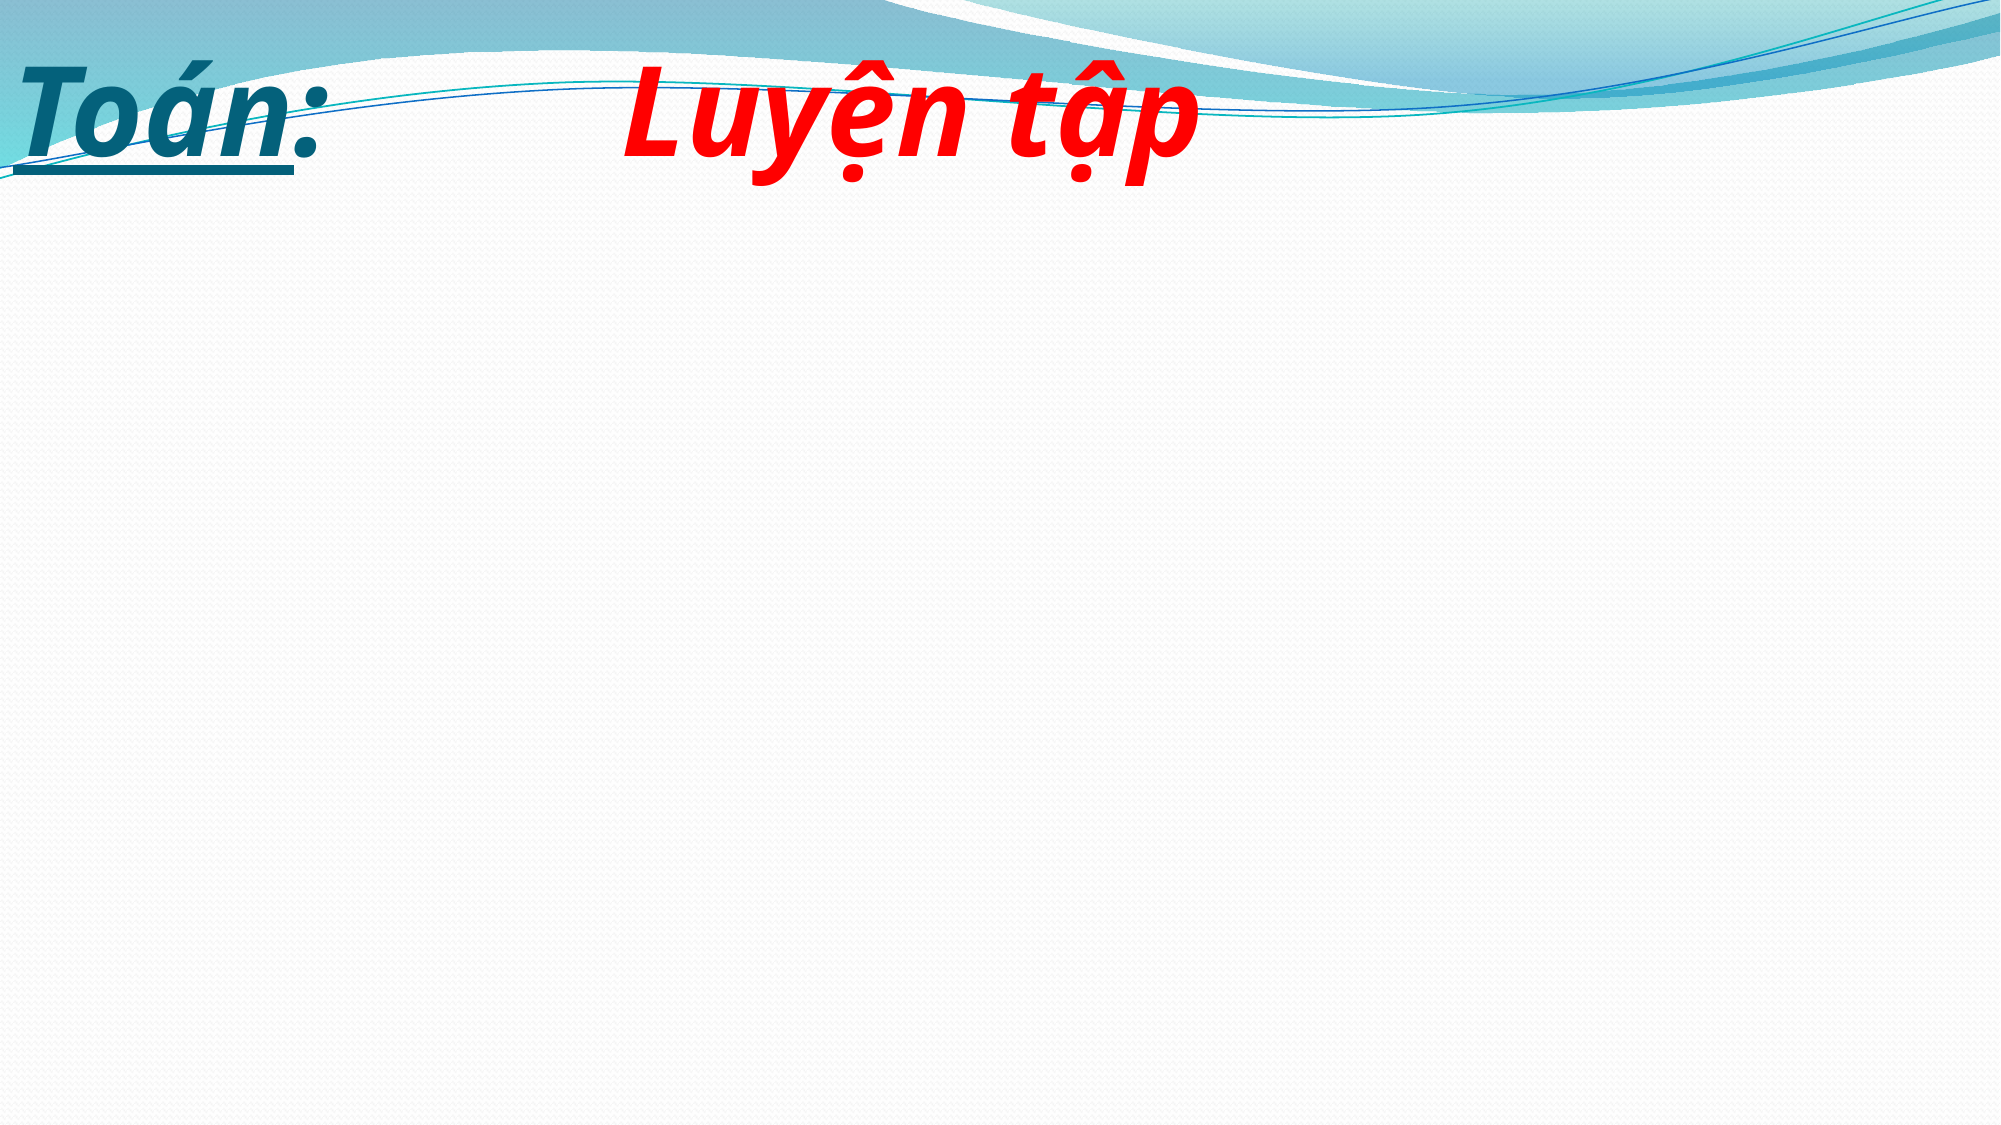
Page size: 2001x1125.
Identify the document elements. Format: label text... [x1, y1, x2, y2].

title Toán: Luyện tập [12, 0, 1438, 182]
